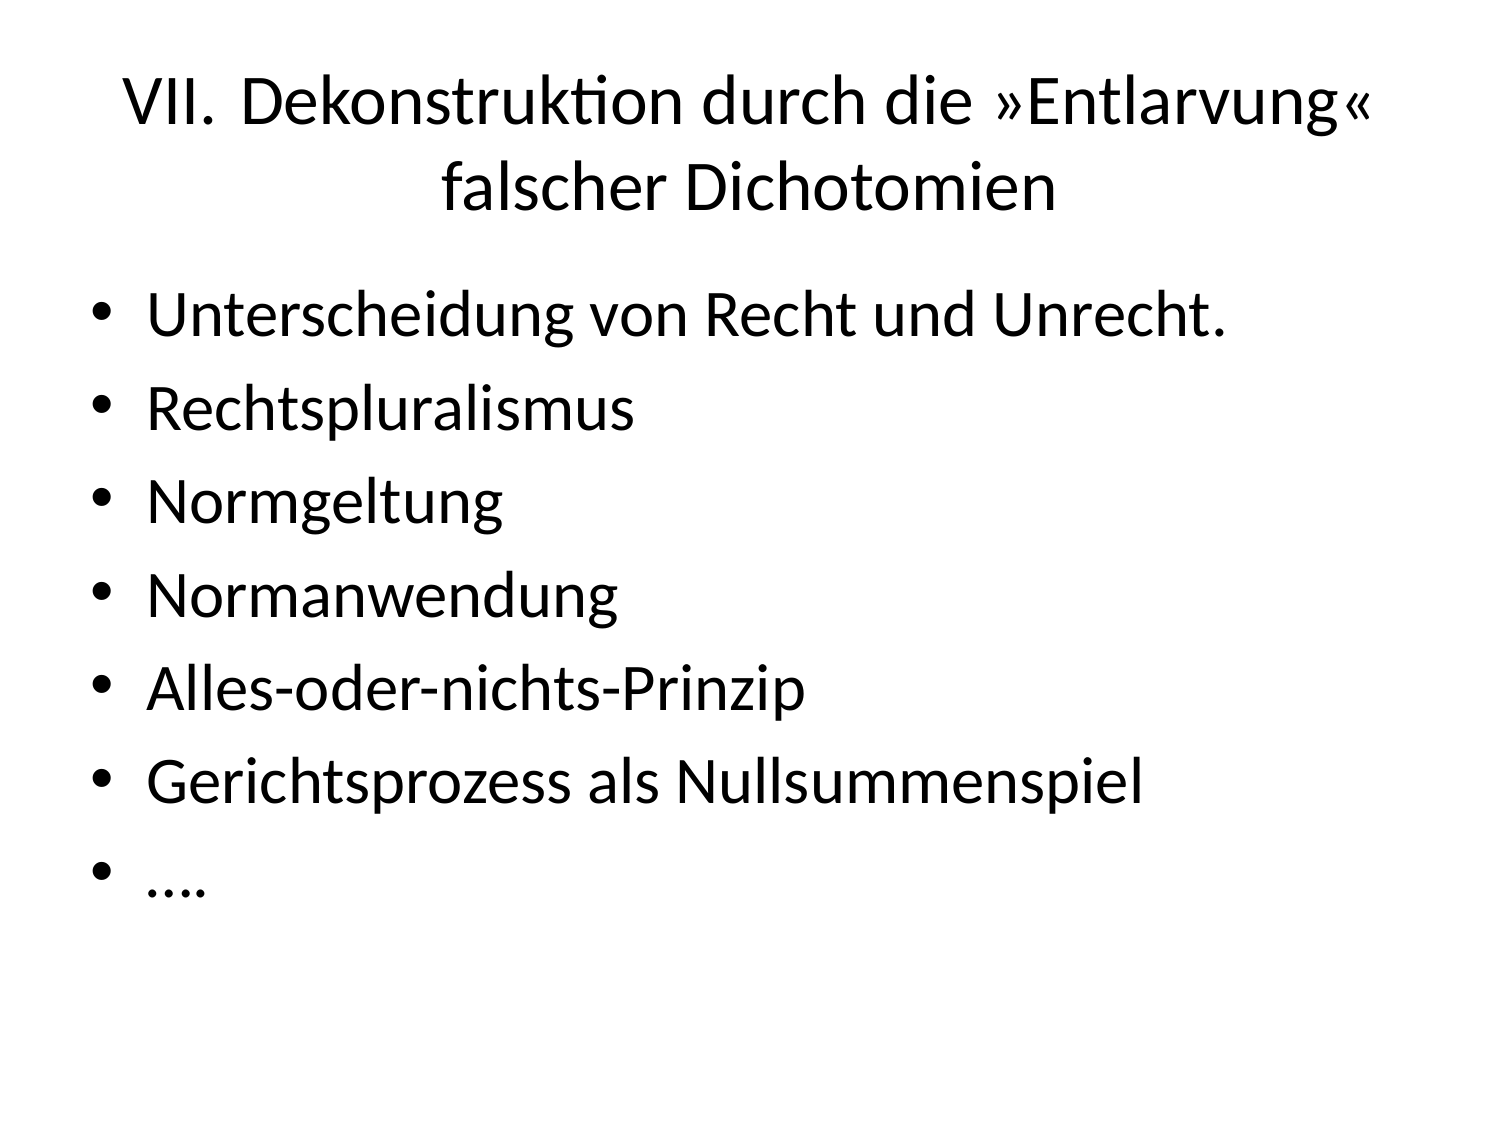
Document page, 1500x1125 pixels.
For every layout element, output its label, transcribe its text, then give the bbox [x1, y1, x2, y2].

list Unterscheidung von Recht und Unrecht. Rechtspluralismus Normgeltung Normanwendung Alles-oder-nichts-Prinzip Gerichtsprozess als Nullsummenspiel …. [75, 262, 1425, 1005]
title VII. Dekonstruktion durch die »Entlarvung« falscher Dichotomien [75, 45, 1425, 233]
